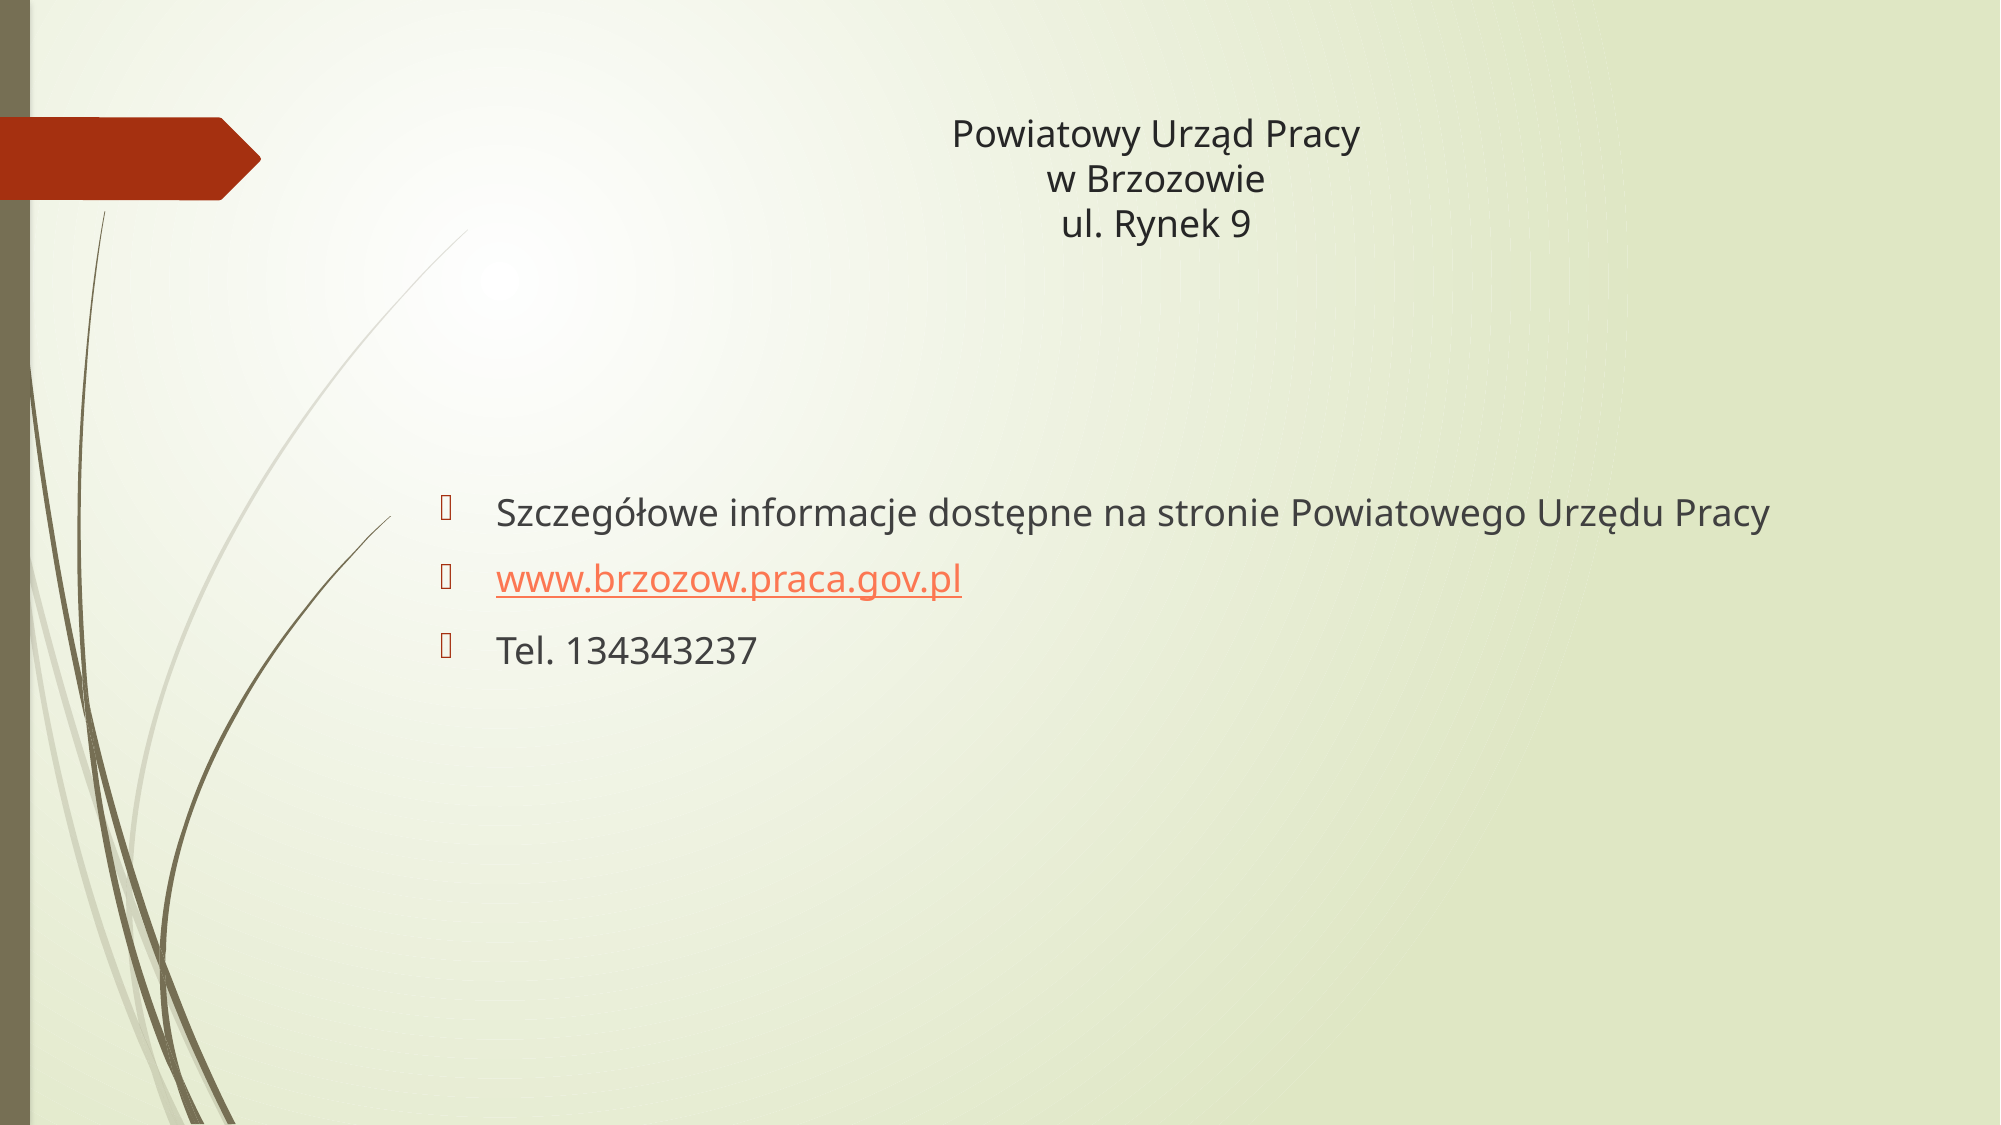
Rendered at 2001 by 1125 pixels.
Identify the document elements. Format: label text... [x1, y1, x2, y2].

title Powiatowy Urząd Pracy w Brzozowie ul. Rynek 9 [425, 102, 1888, 313]
list Szczegółowe informacje dostępne na stronie Powiatowego Urzędu Pracy www.brzozow.praca.gov.pl Tel. 134343237 [424, 350, 1888, 970]
